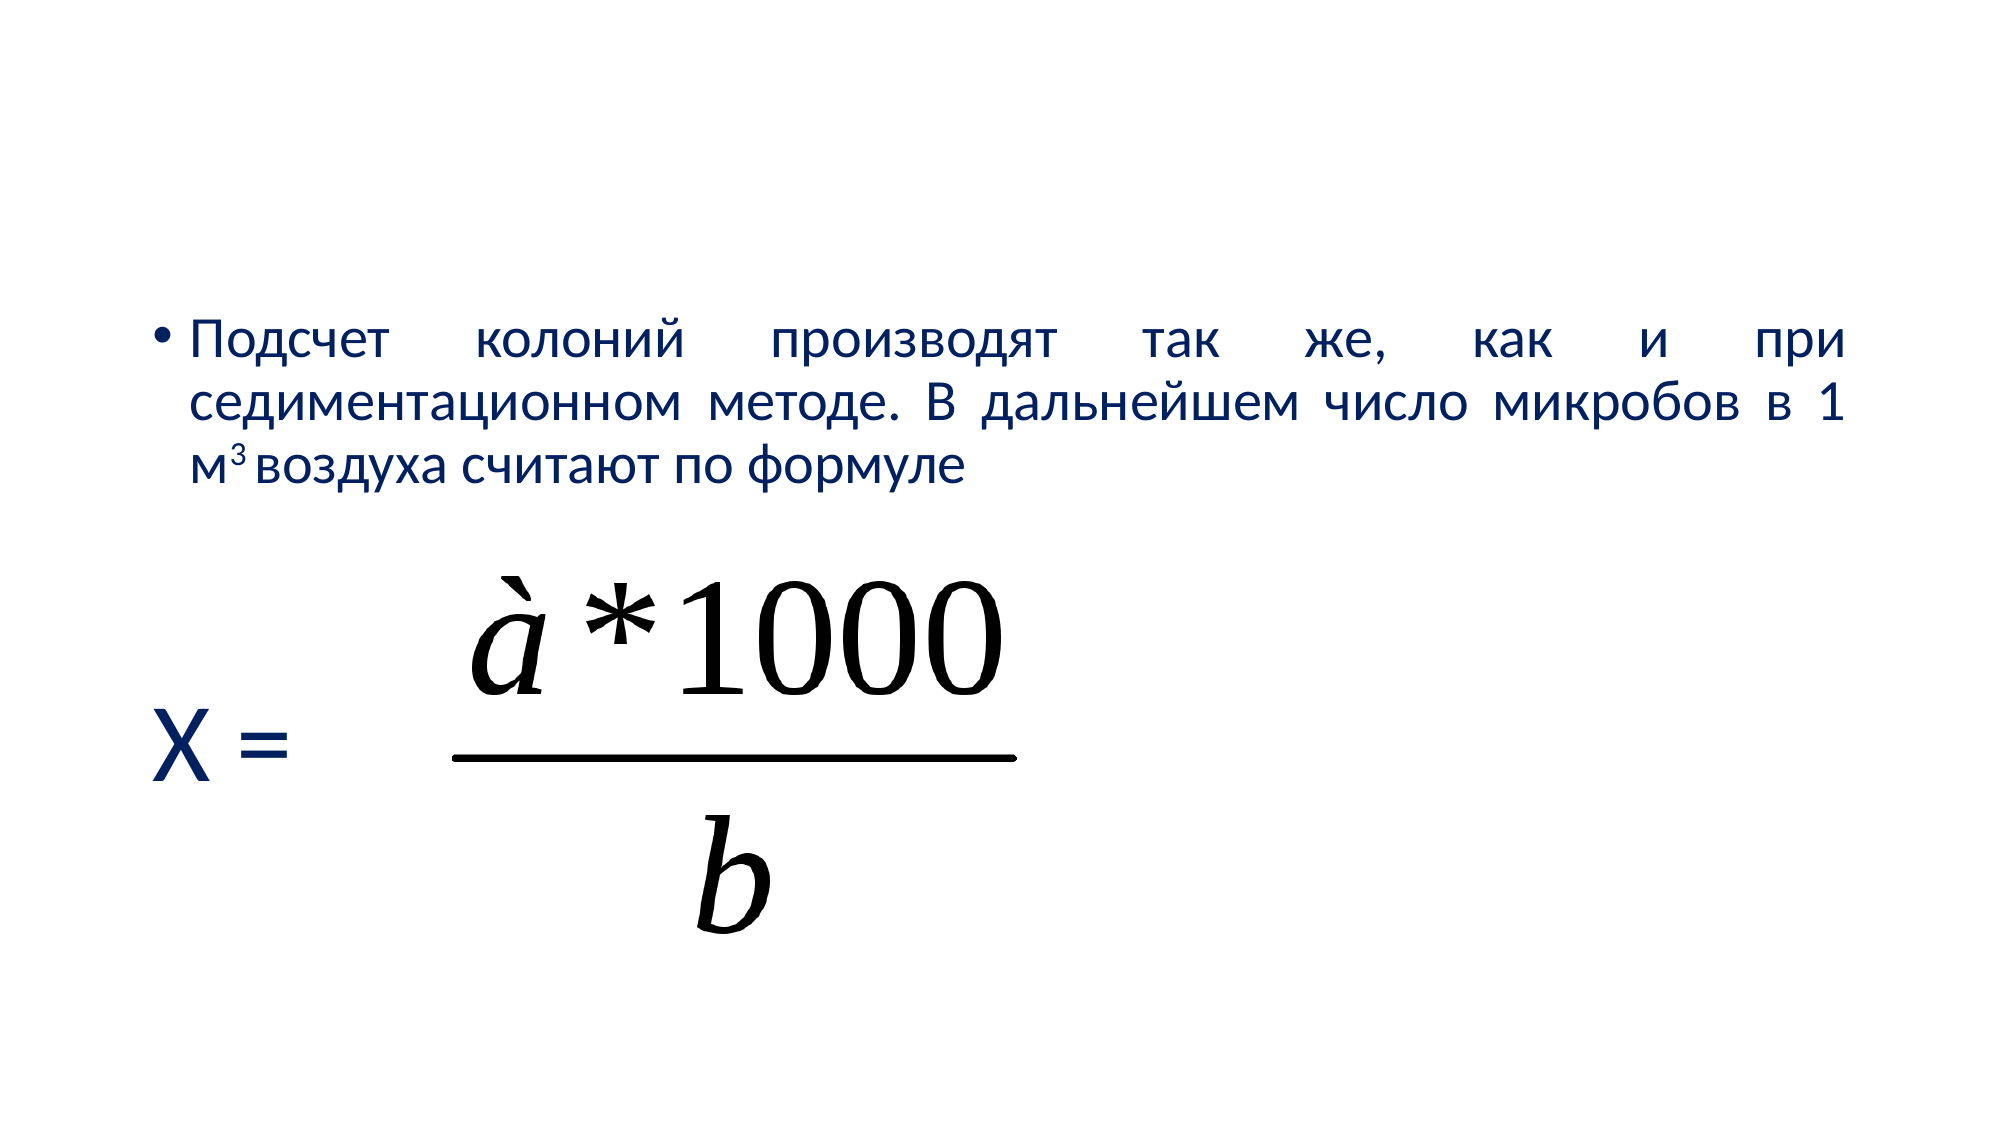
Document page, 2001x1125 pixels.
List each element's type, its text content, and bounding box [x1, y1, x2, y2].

picture [427, 532, 1047, 969]
list Подсчет колоний производят так же, как и при седиментационном методе. В дальнейшем число микробов в 1 м3 воздуха считают по формуле Х = [137, 299, 1863, 1014]
